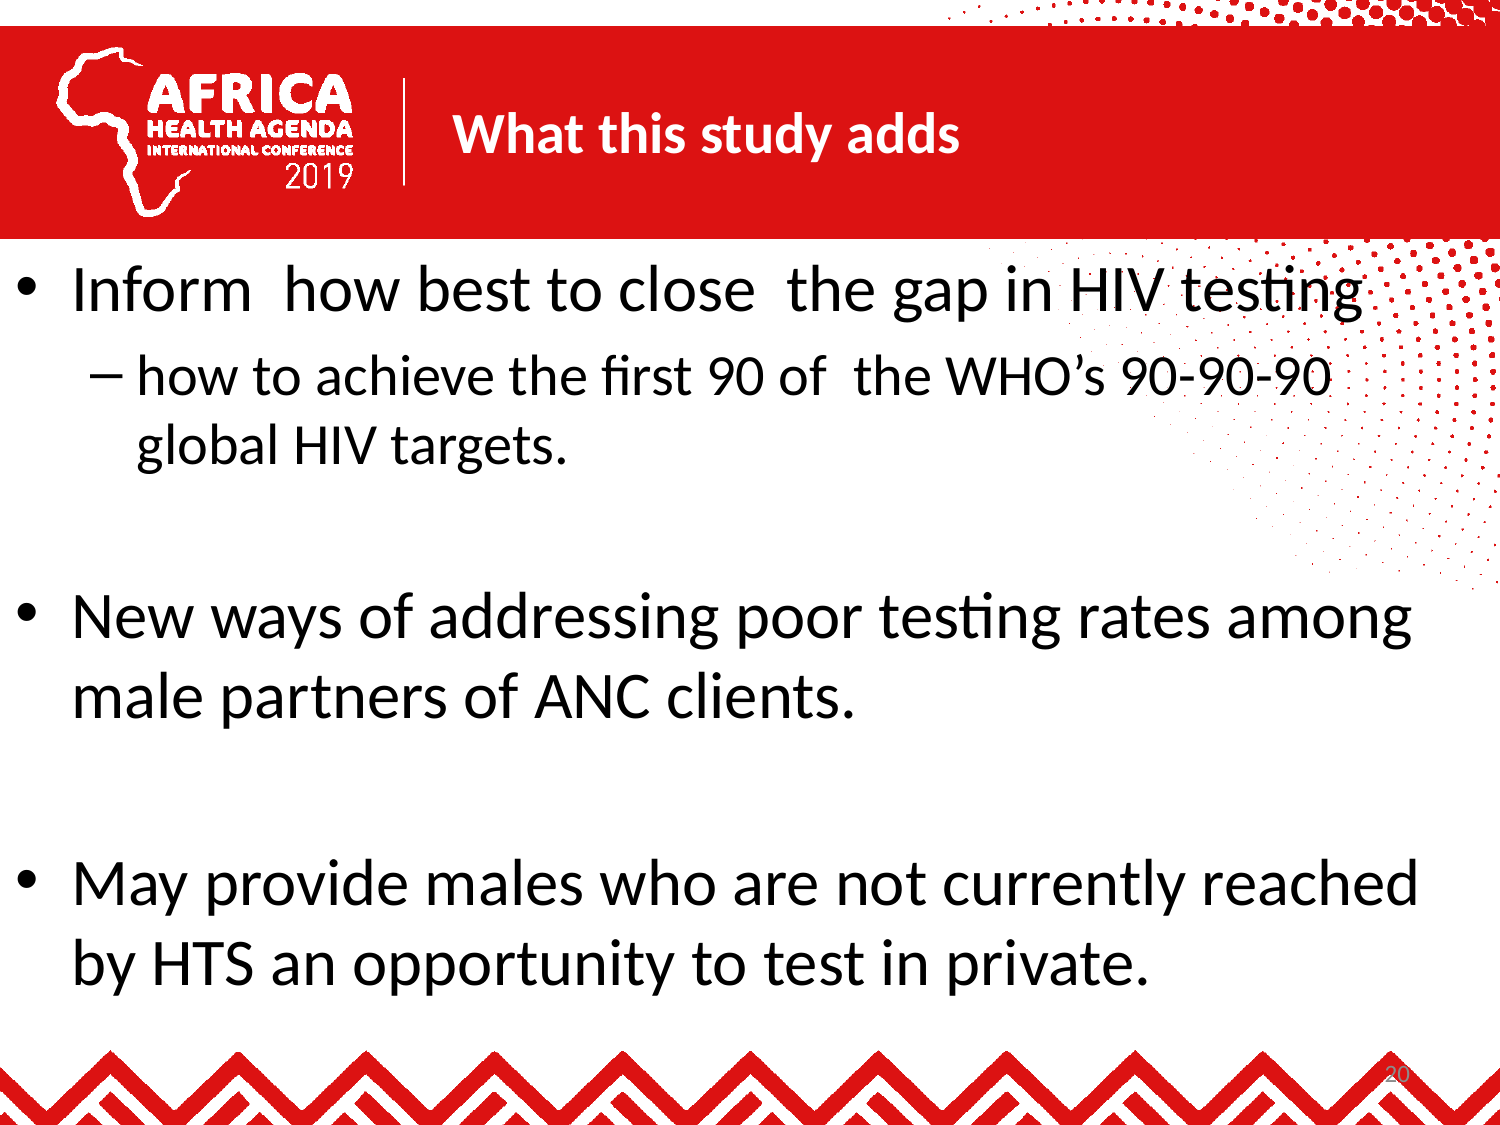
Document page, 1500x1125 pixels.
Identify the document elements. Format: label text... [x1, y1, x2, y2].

slide_number 20 [1074, 1043, 1425, 1103]
title What this study adds [437, 88, 1425, 174]
list Inform how best to close the gap in HIV testing how to achieve the first 90 of the WHO’s 90-90-90 global HIV targets. New ways of addressing poor testing rates among male partners of ANC clients. May provide males who are not currently reached by HTS an opportunity to test in private. [0, 237, 1463, 1043]
picture [0, 0, 1500, 1125]
